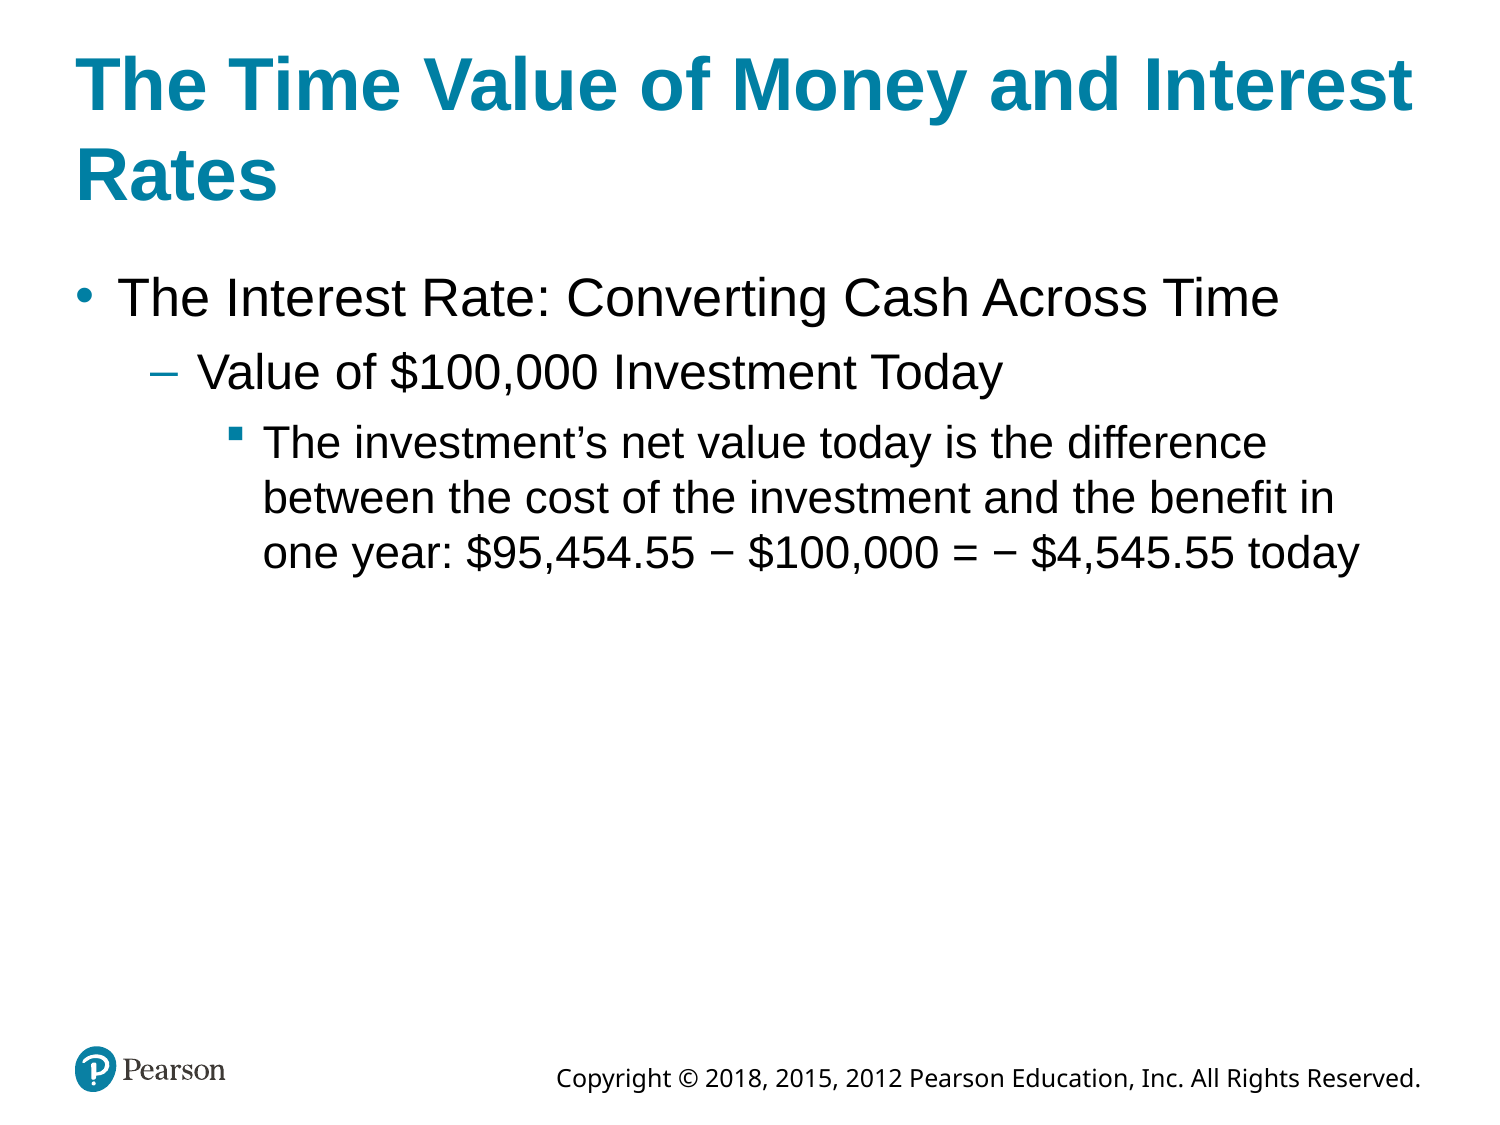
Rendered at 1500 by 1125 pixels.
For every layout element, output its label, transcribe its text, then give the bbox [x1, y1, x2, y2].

title The Time Value of Money and Interest Rates [75, 35, 1425, 216]
list The Interest Rate: Converting Cash Across Time Value of $100,000 Investment Today The investment’s net value today is the difference between the cost of the investment and the benefit in one year: $95,454.55 − $100,000 = − $4,545.55 today [75, 262, 1425, 1005]
